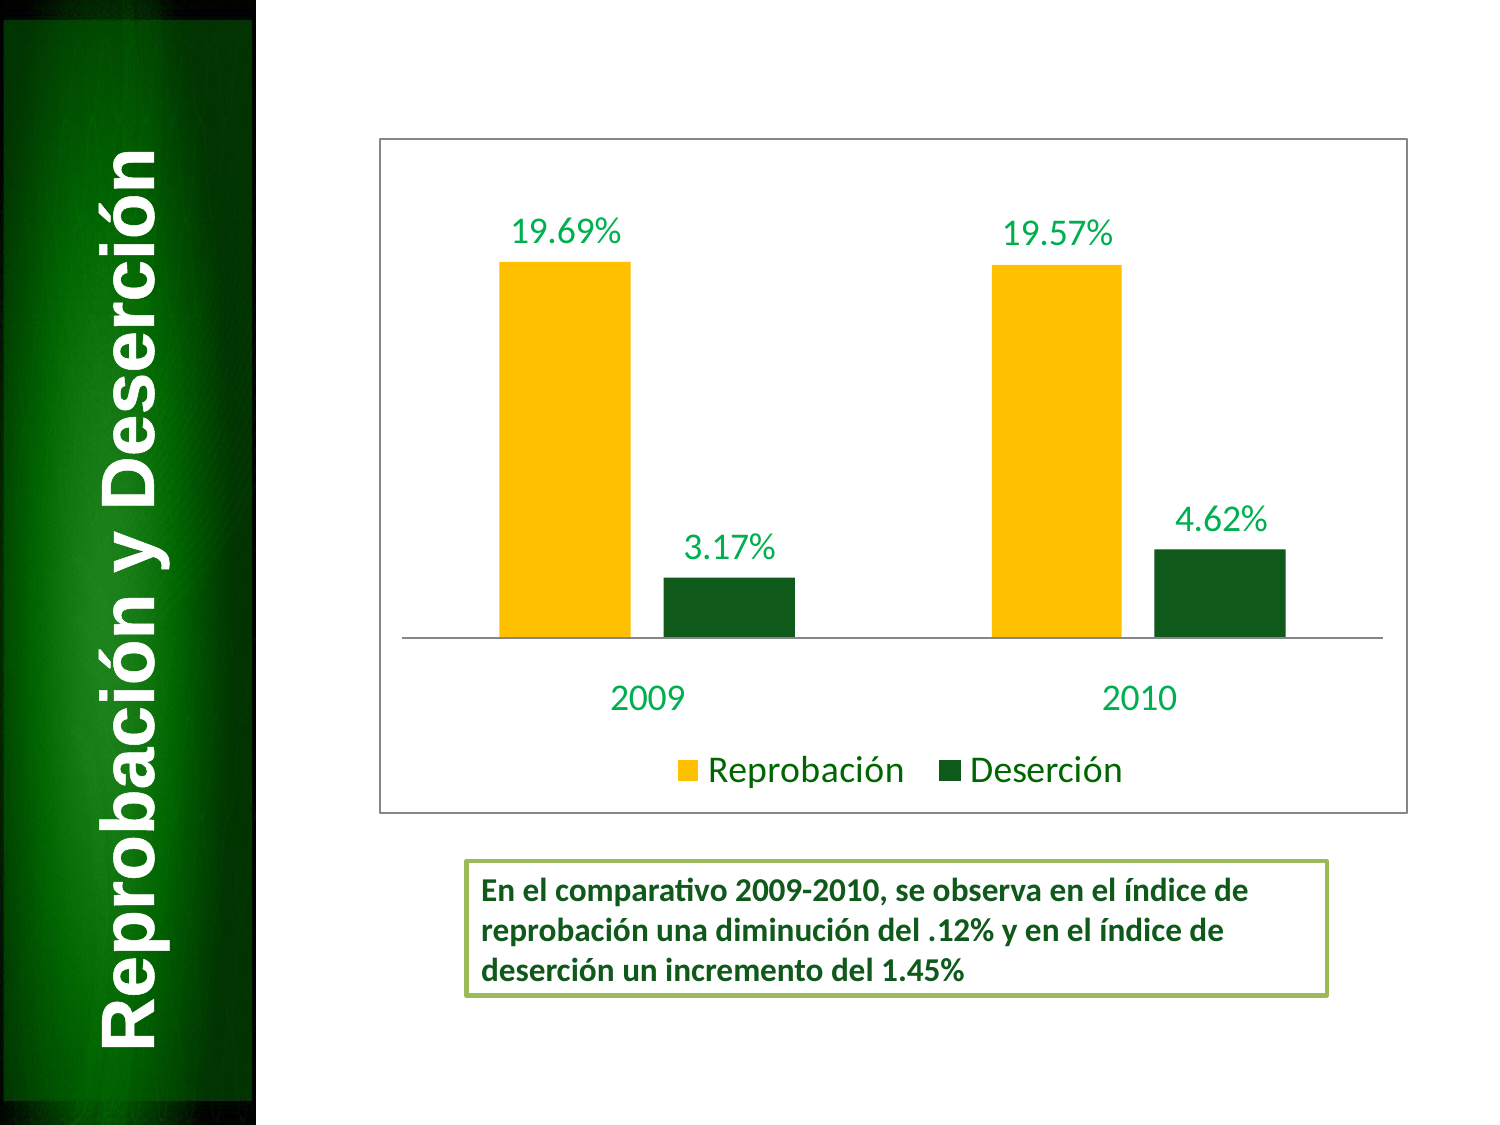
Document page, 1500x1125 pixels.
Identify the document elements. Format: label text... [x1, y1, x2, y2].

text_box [370, 130, 1416, 821]
text_box En el comparativo 2009-2010, se observa en el índice de reprobación una diminución del .12% y en el índice de deserción un incremento del 1.45% [464, 859, 1329, 998]
picture [0, 0, 256, 1125]
